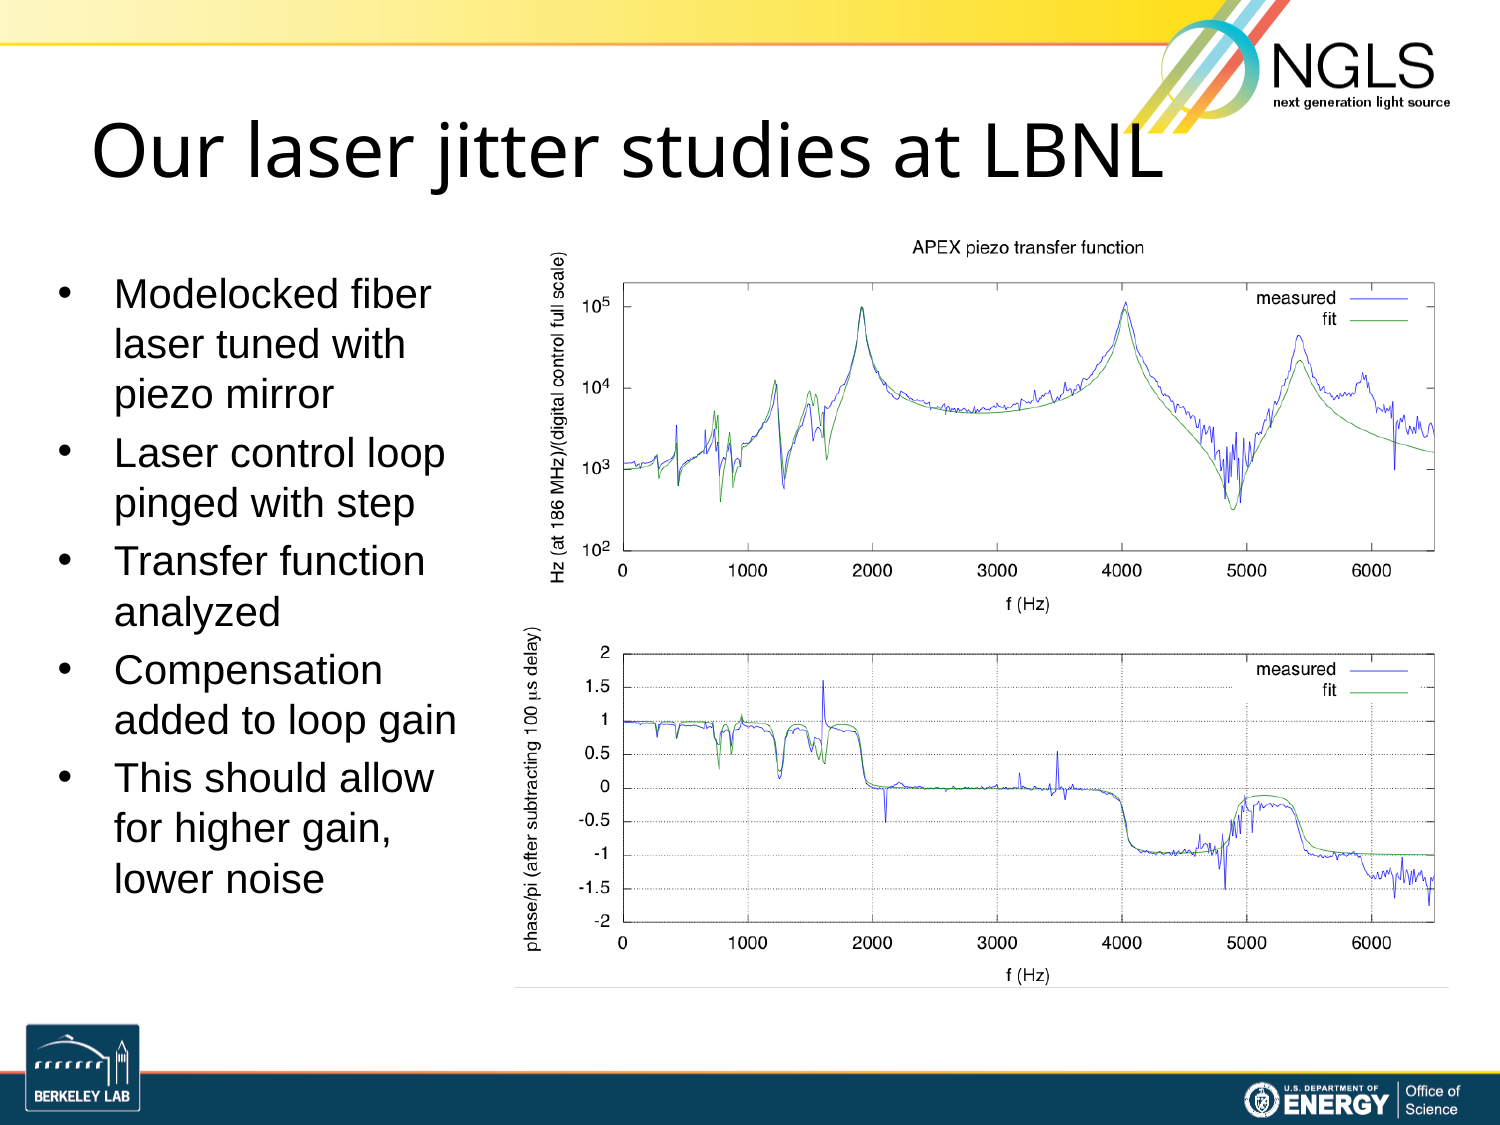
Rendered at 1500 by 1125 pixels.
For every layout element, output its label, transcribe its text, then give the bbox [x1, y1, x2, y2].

picture [0, 992, 1500, 1125]
list Modelocked fiber laser tuned with piezo mirror Laser control loop pinged with step Transfer function analyzed Compensation added to loop gain This should allow for higher gain, lower noise [42, 259, 487, 973]
picture [515, 239, 1449, 988]
picture [0, 0, 1500, 134]
title Our laser jitter studies at LBNL [75, 85, 1425, 211]
